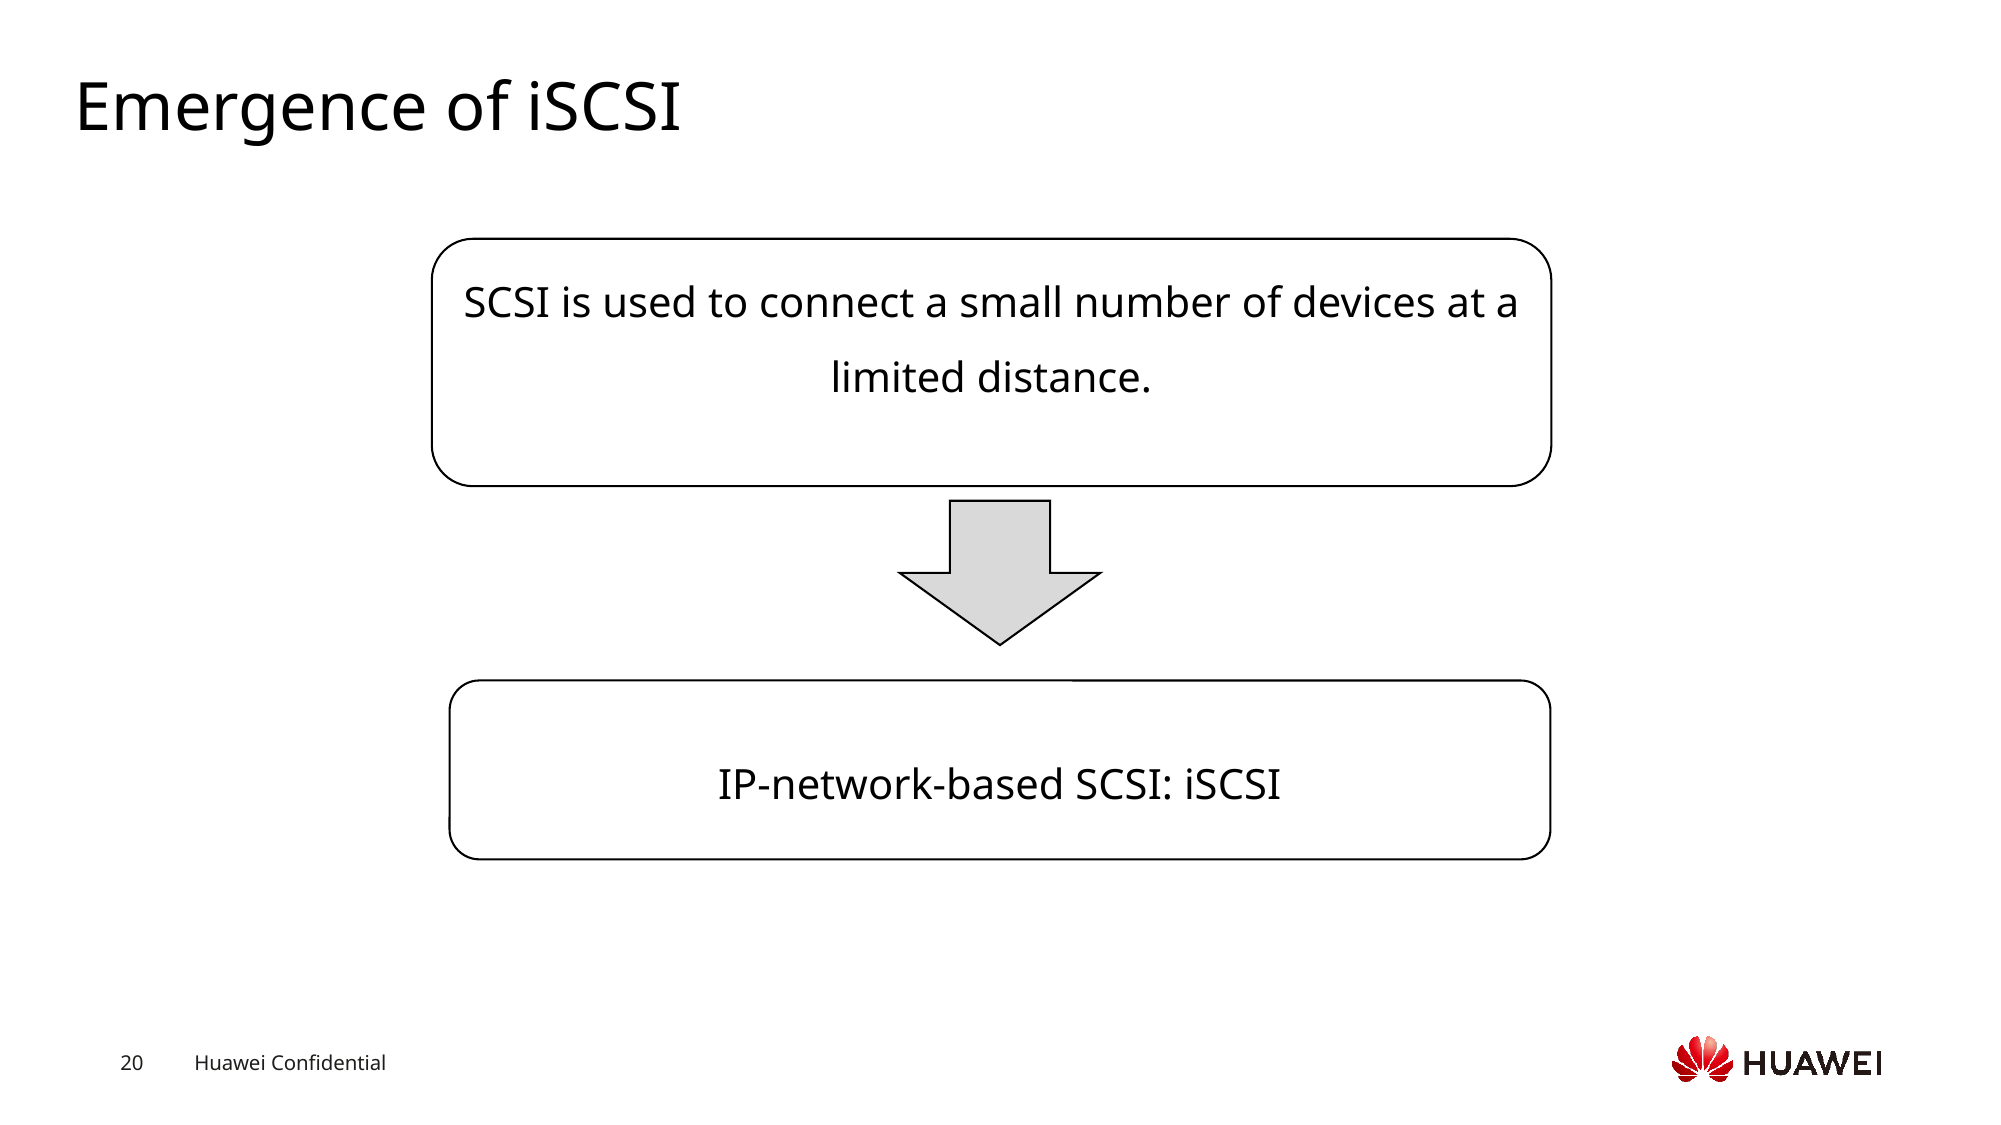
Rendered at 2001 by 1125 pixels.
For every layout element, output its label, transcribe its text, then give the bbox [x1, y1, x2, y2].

picture [1672, 1036, 1881, 1082]
text_box [896, 499, 1104, 647]
title Emergence of iSCSI [74, 73, 1928, 155]
text_box IP-network-based SCSI: iSCSI [448, 679, 1552, 861]
text_box SCSI is used to connect a small number of devices at a limited distance. [430, 237, 1553, 488]
